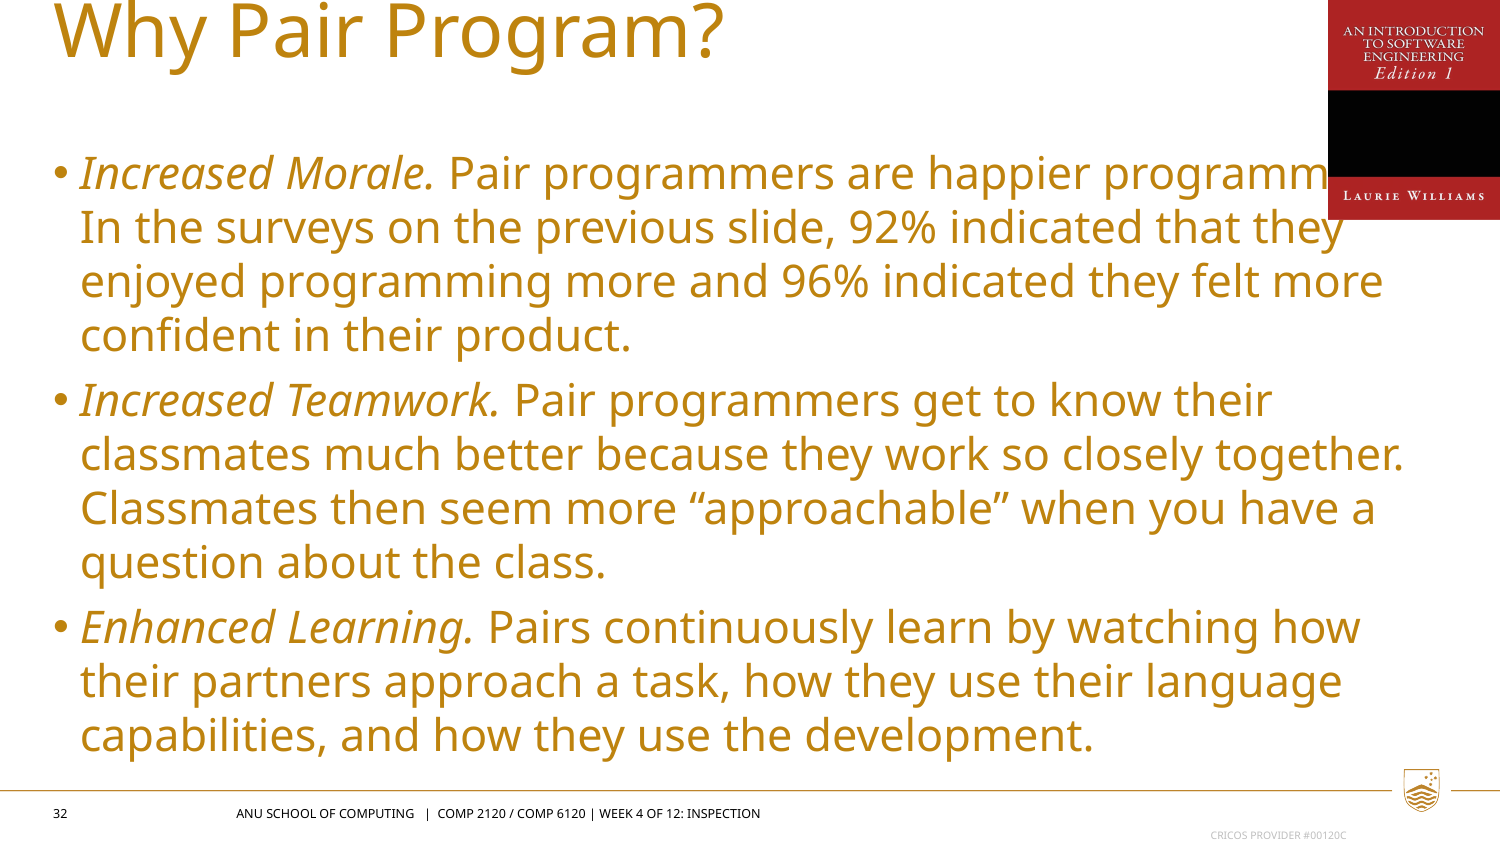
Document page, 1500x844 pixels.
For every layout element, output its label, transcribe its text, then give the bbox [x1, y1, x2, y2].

footer ANU SCHOOL OF COMPUTING | COMP 2120 / COMP 6120 | WEEK 4 OF 12: Inspection [236, 806, 1122, 824]
list Why Pair Program? [53, 0, 1328, 145]
slide_number 32 [53, 806, 113, 824]
picture [1328, 0, 1500, 220]
picture [0, 769, 1500, 812]
list Increased Morale. Pair programmers are happier programmers. In the surveys on the previous slide, 92% indicated that they enjoyed programming more and 96% indicated they felt more confident in their product. Increased Teamwork. Pair programmers get to know their classmates much better because they work so closely together. Classmates then seem more “approachable” when you have a question about the class. Enhanced Learning. Pairs continuously learn by watching how their partners approach a task, how they use their language capabilities, and how they use the development. [53, 145, 1441, 765]
